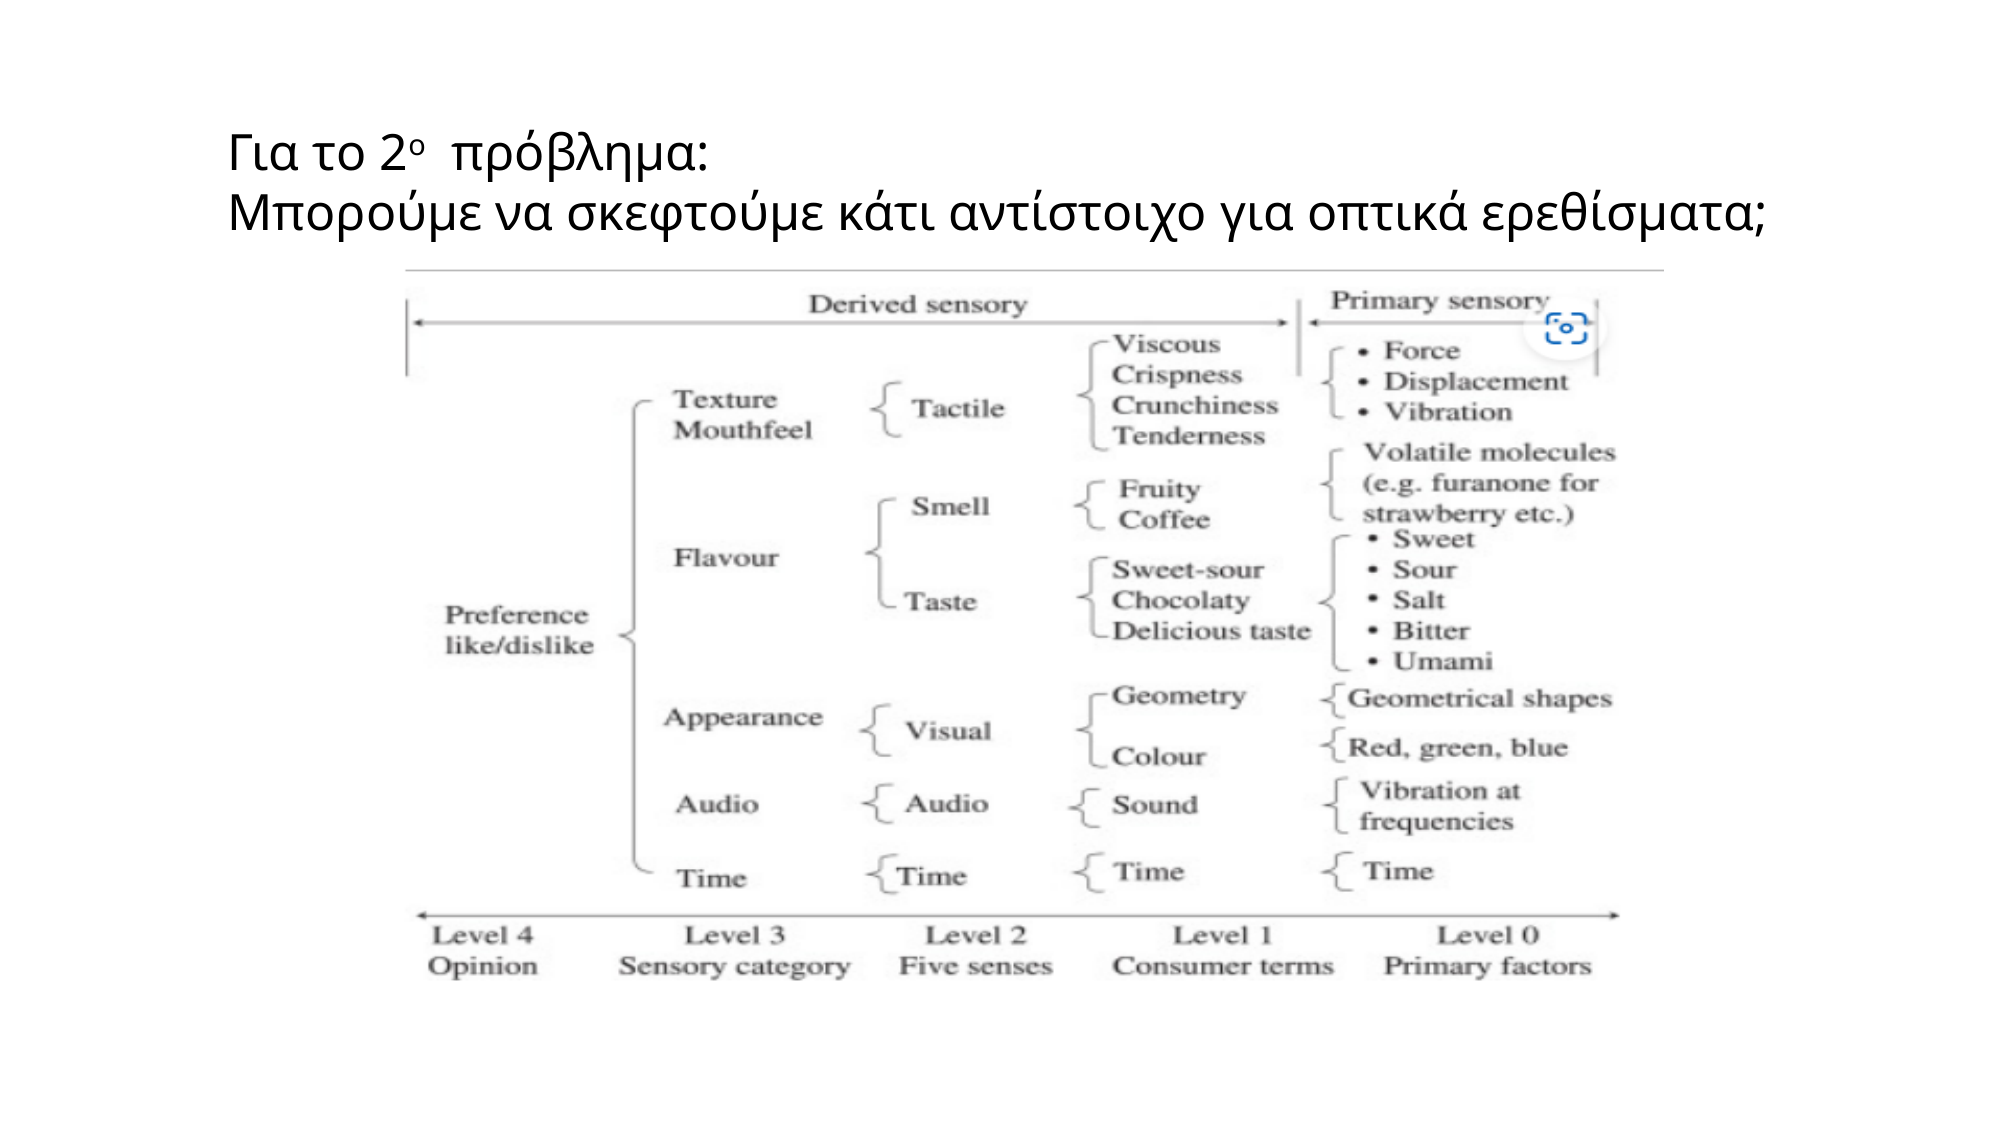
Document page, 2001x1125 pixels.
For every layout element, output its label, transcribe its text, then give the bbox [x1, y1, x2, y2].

text_box Μπορούμε να σκεφτούμε κάτι αντίστοιχο για οπτικά ερεθίσματα; [212, 173, 1899, 369]
text_box Για το 2ο πρόβλημα: [212, 112, 1788, 188]
picture [359, 242, 1664, 1014]
